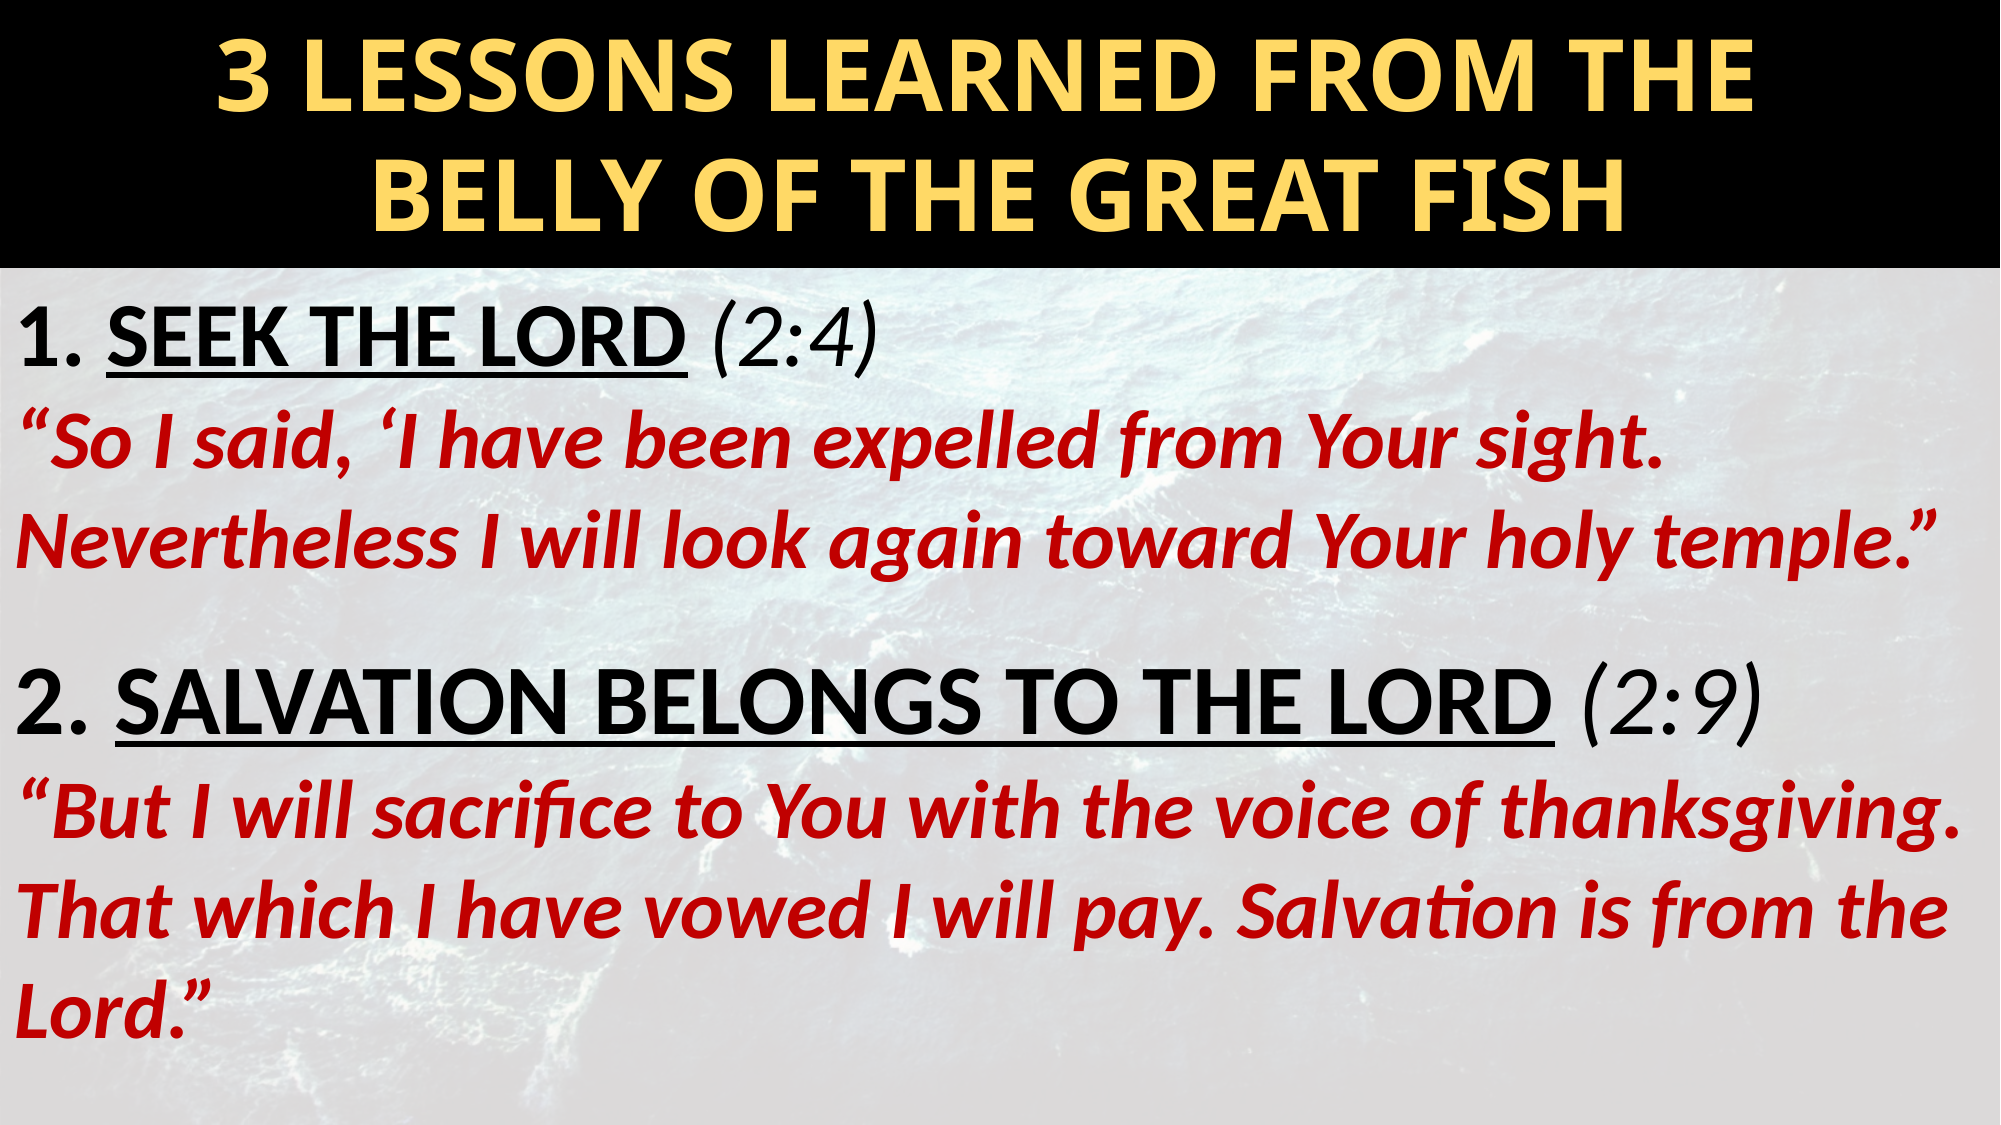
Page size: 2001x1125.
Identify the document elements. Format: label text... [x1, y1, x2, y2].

text_box 3 Lessons Learned from the Belly of the Great Fish [0, 0, 2000, 268]
text_box 1. SEEK THE LORD (2:4) “So I said, ‘I have been expelled from Your sight. Nevertheless I will look again toward Your holy temple.” 2. SALVATION BELONGS TO THE LORD (2:9) “But I will sacrifice to You with the voice of thanksgiving. That which I have vowed I will pay. Salvation is from the Lord.” [0, 268, 2000, 1063]
